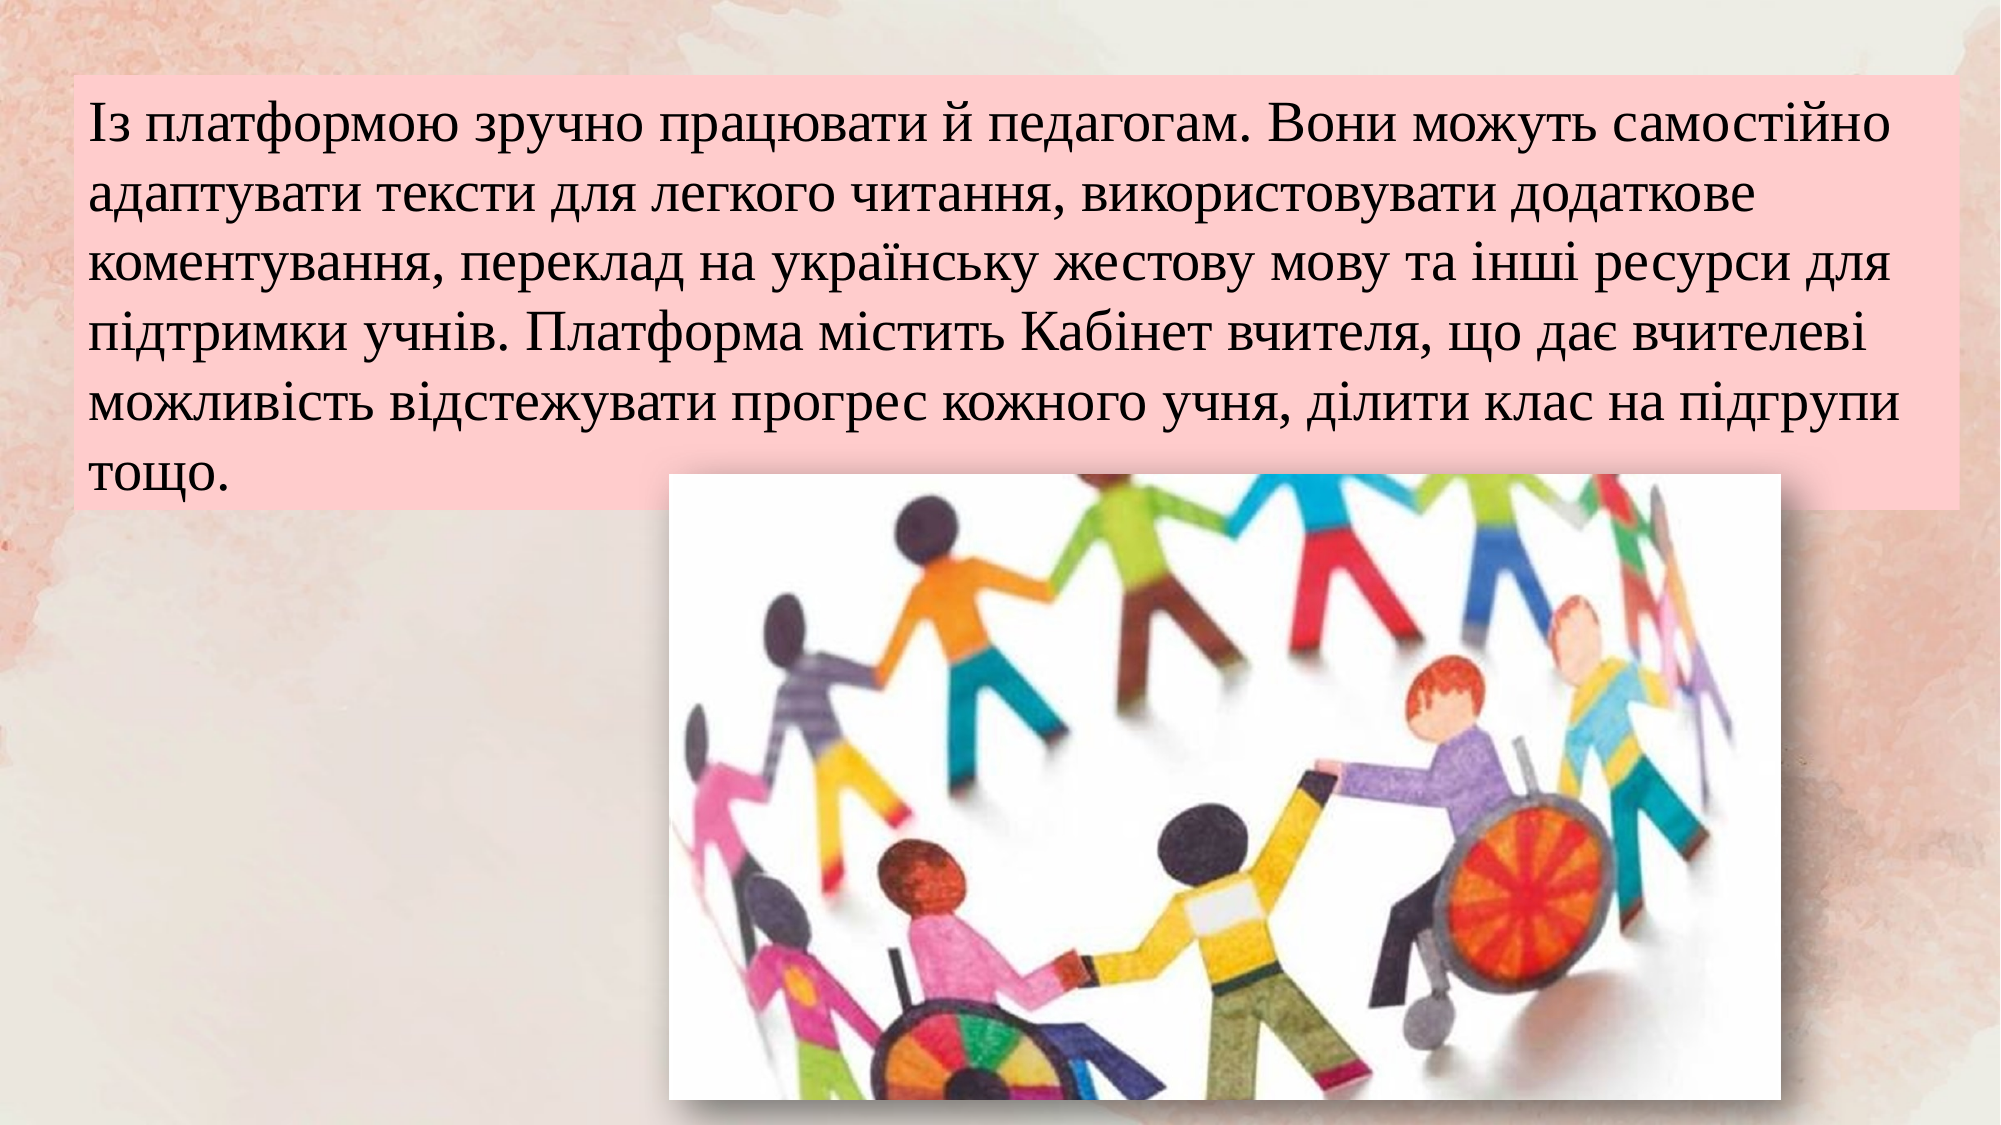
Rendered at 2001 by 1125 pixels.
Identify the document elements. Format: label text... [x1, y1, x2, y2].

picture [0, 0, 2001, 1125]
text_box Із платформою зручно працювати й педагогам. Вони можуть самостійно адаптувати тексти для легкого читання, використовувати додаткове коментування, переклад на українську жестову мову та інші ресурси для підтримки учнів. Платформа містить Кабінет вчителя, що дає вчителеві можливість відстежувати прогрес кожного учня, ділити клас на підгрупи тощо. [74, 75, 1960, 510]
